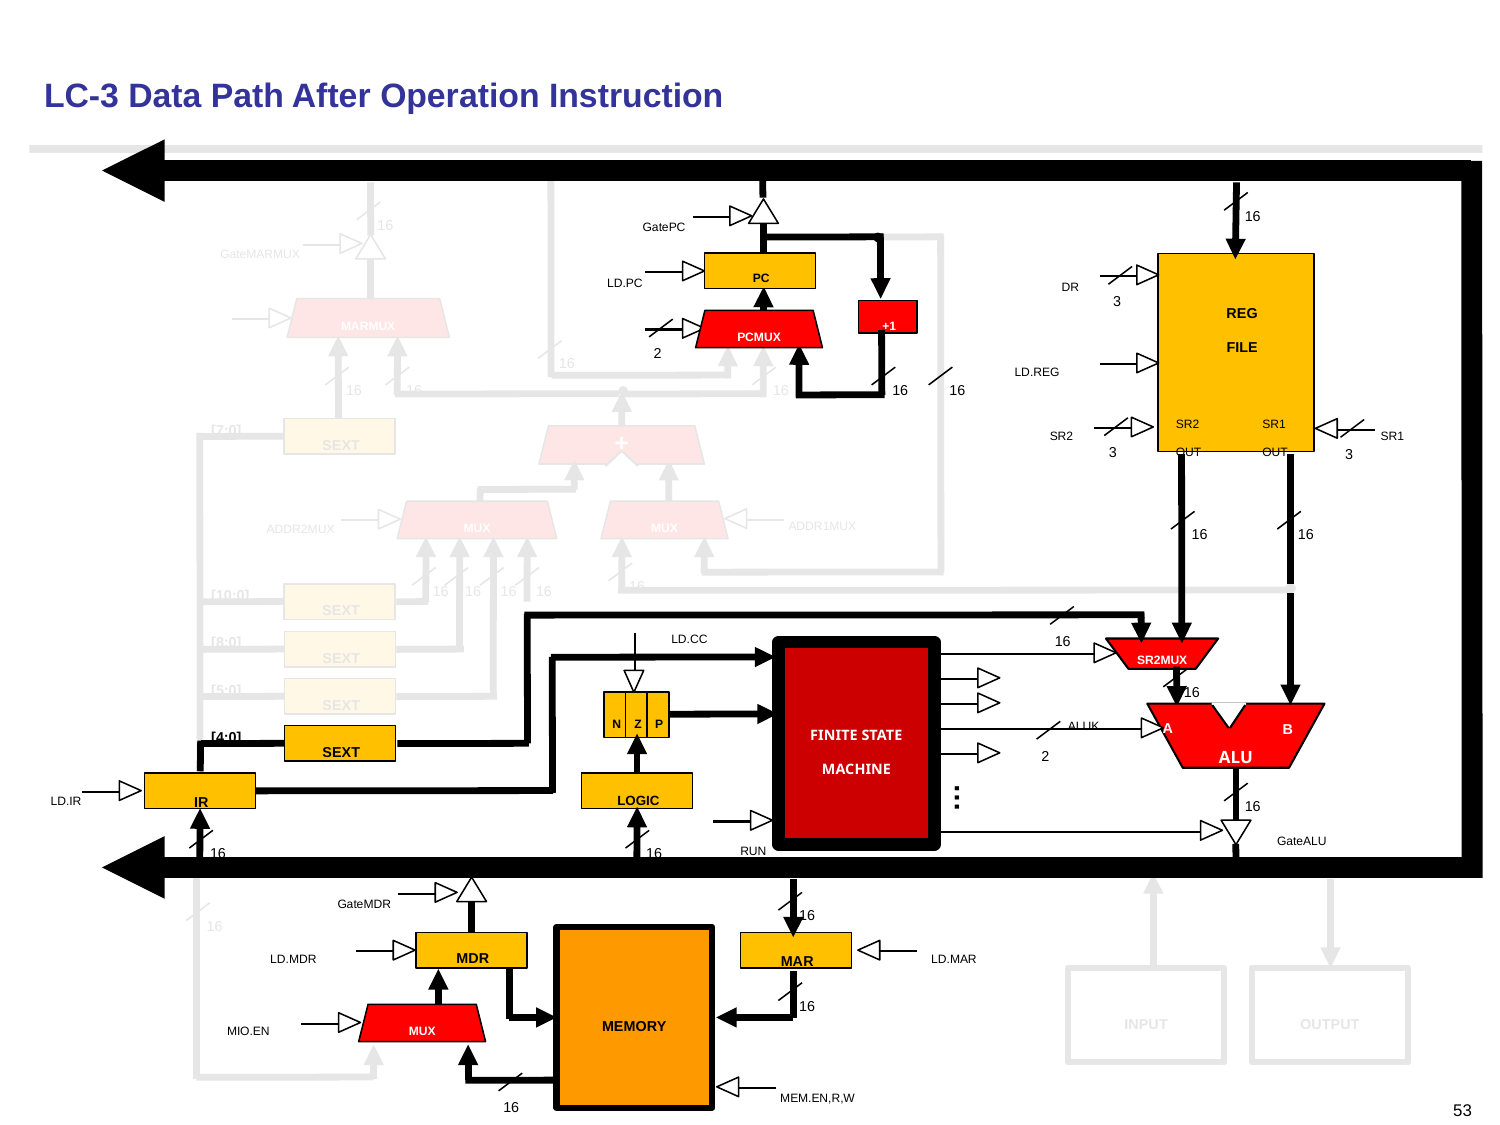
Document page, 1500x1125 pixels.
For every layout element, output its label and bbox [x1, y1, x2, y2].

text_box [10, 11, 1488, 1125]
slide_number [1036, 1072, 1488, 1113]
